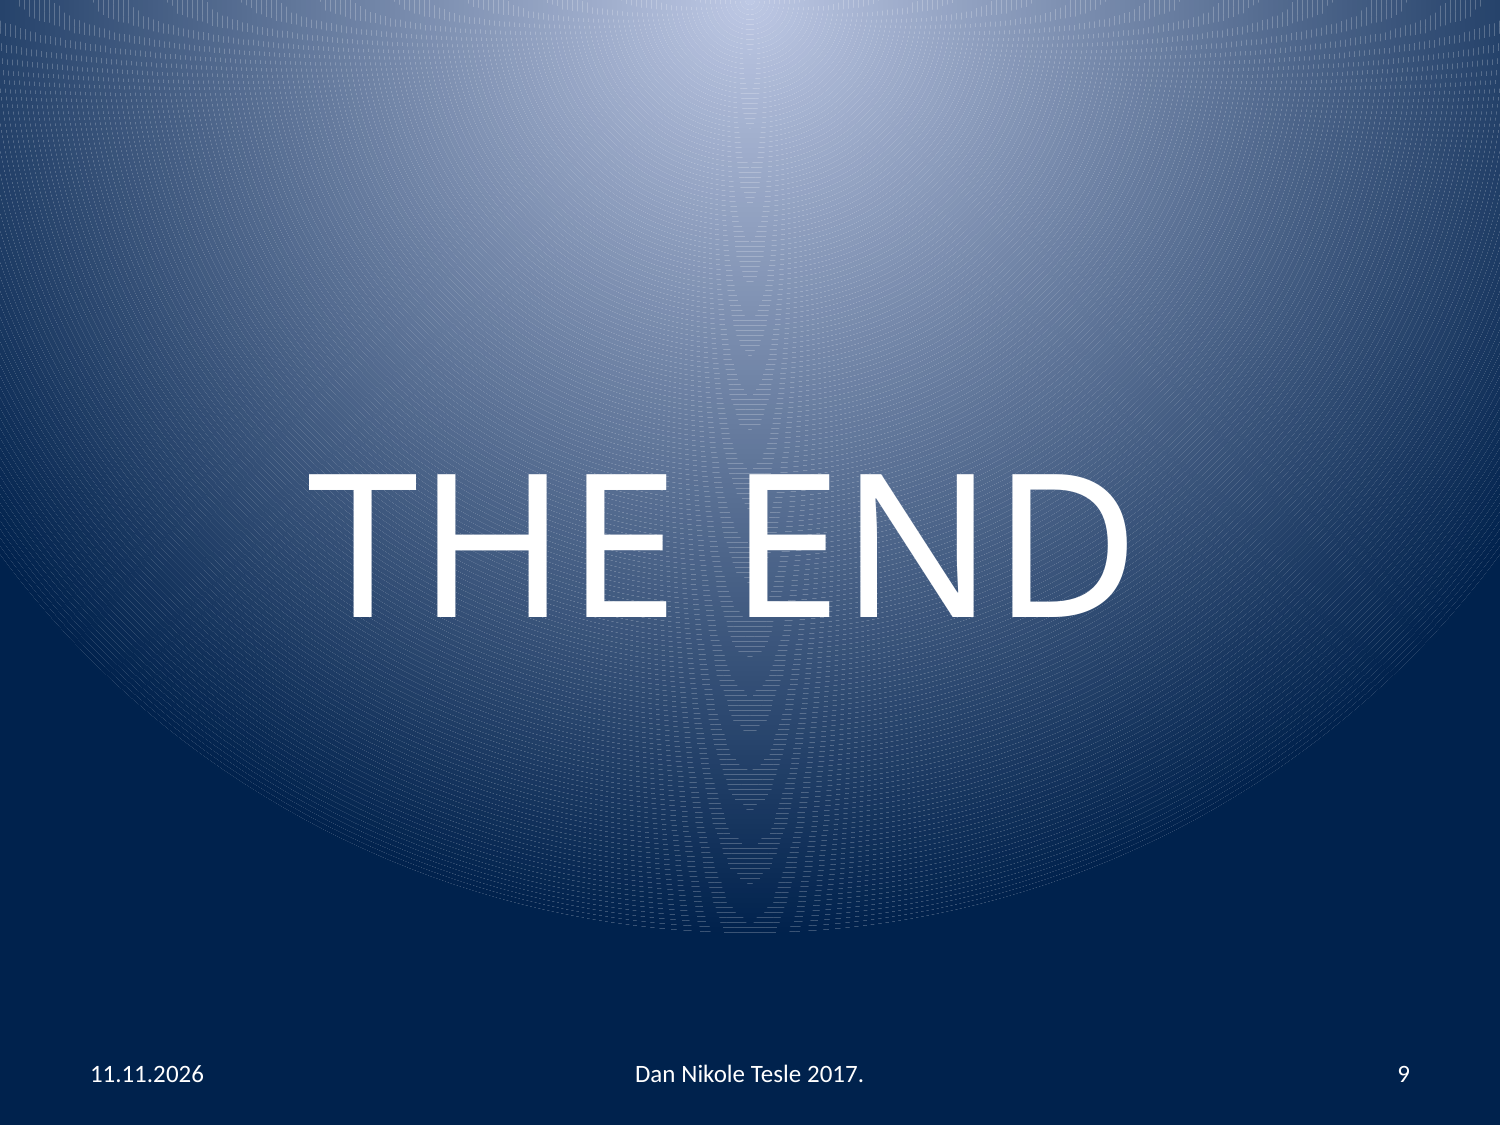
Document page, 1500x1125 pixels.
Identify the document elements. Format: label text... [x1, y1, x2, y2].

footer Dan Nikole Tesle 2017. [512, 1042, 988, 1103]
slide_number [75, 1042, 425, 1103]
slide_number 9 [1074, 1042, 1425, 1103]
text_box THE END [292, 410, 1500, 665]
